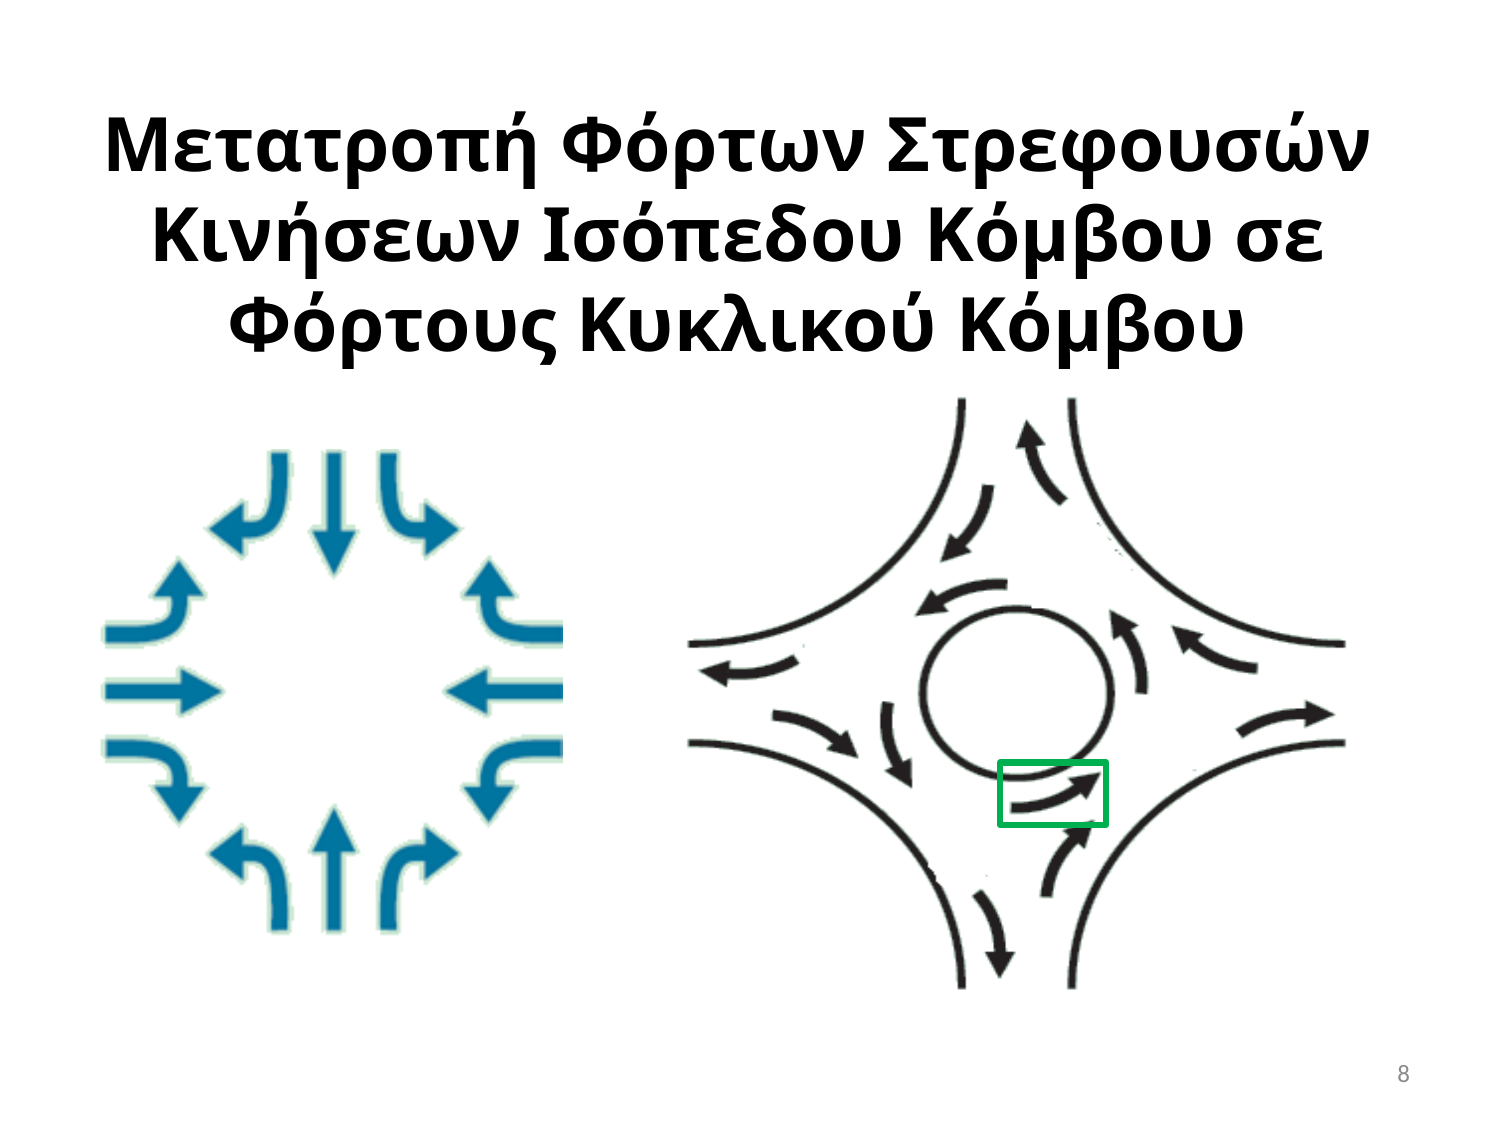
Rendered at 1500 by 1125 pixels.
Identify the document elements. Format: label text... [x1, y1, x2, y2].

slide_number 8 [1074, 1042, 1425, 1103]
picture [649, 387, 1388, 1013]
picture [99, 449, 563, 938]
title Μετατροπή Φόρτων Στρεφουσών Κινήσεων Ισόπεδου Κόμβου σε Φόρτους Κυκλικού Κόμβου [62, 137, 1413, 325]
